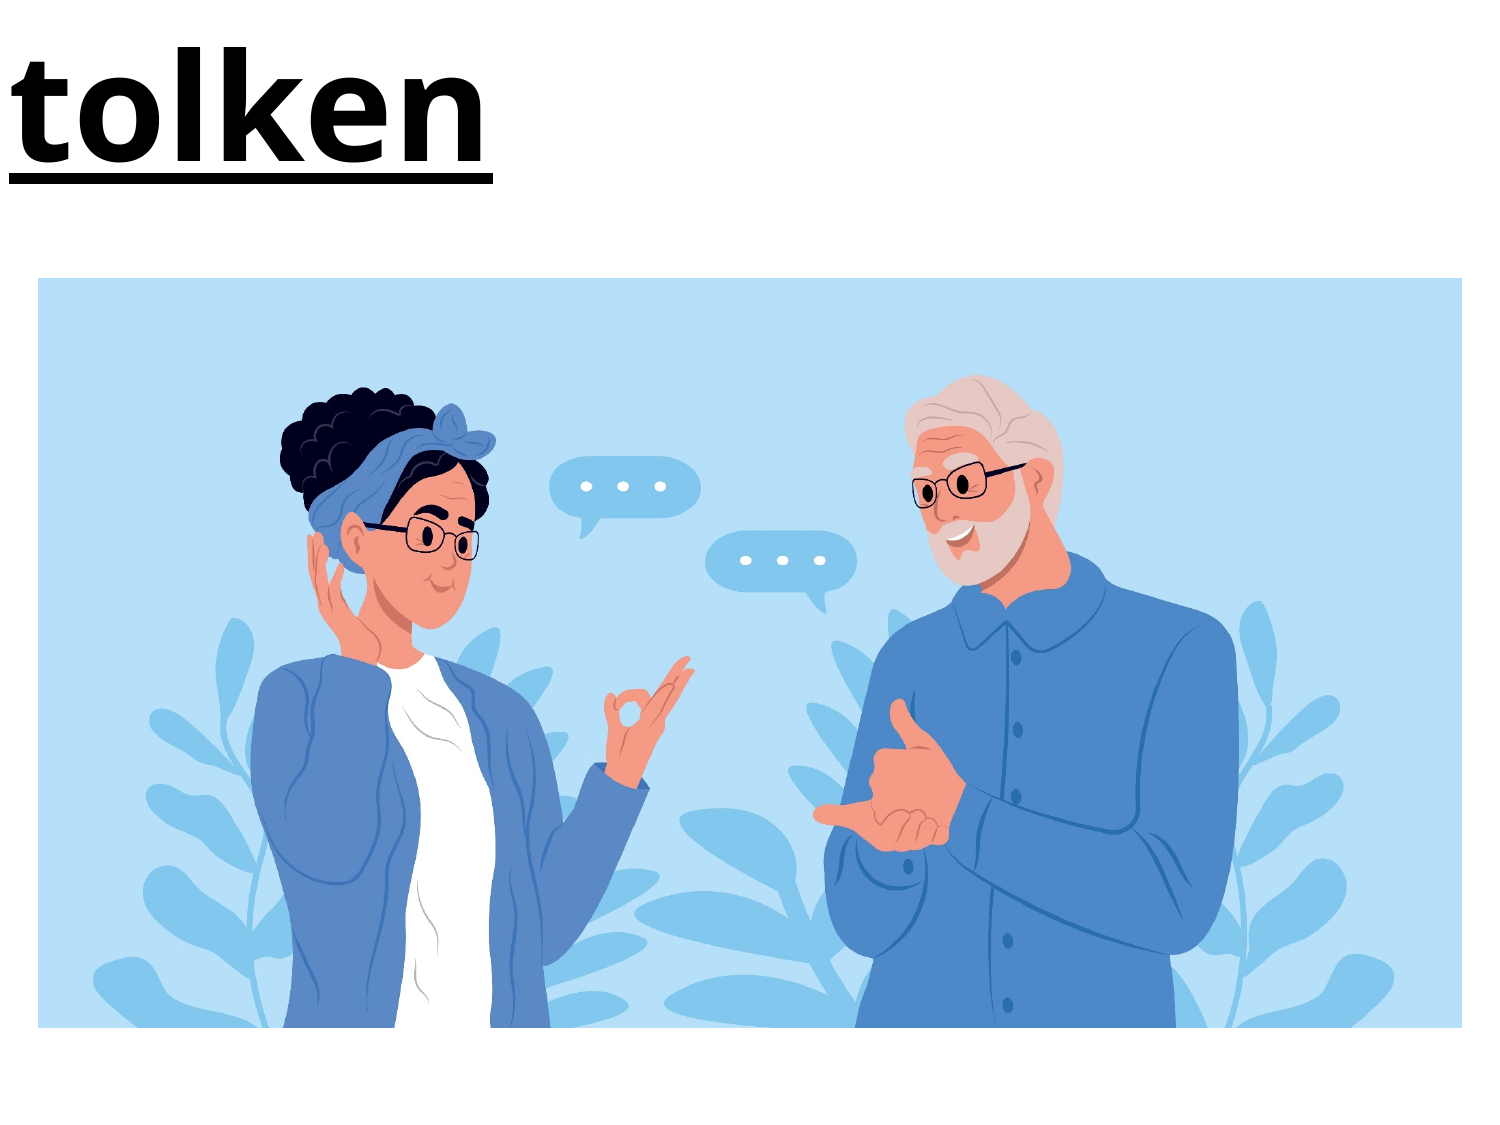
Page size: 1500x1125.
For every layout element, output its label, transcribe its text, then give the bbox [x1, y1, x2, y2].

picture [38, 278, 1462, 1028]
text_box tolken [0, 4, 1500, 199]
